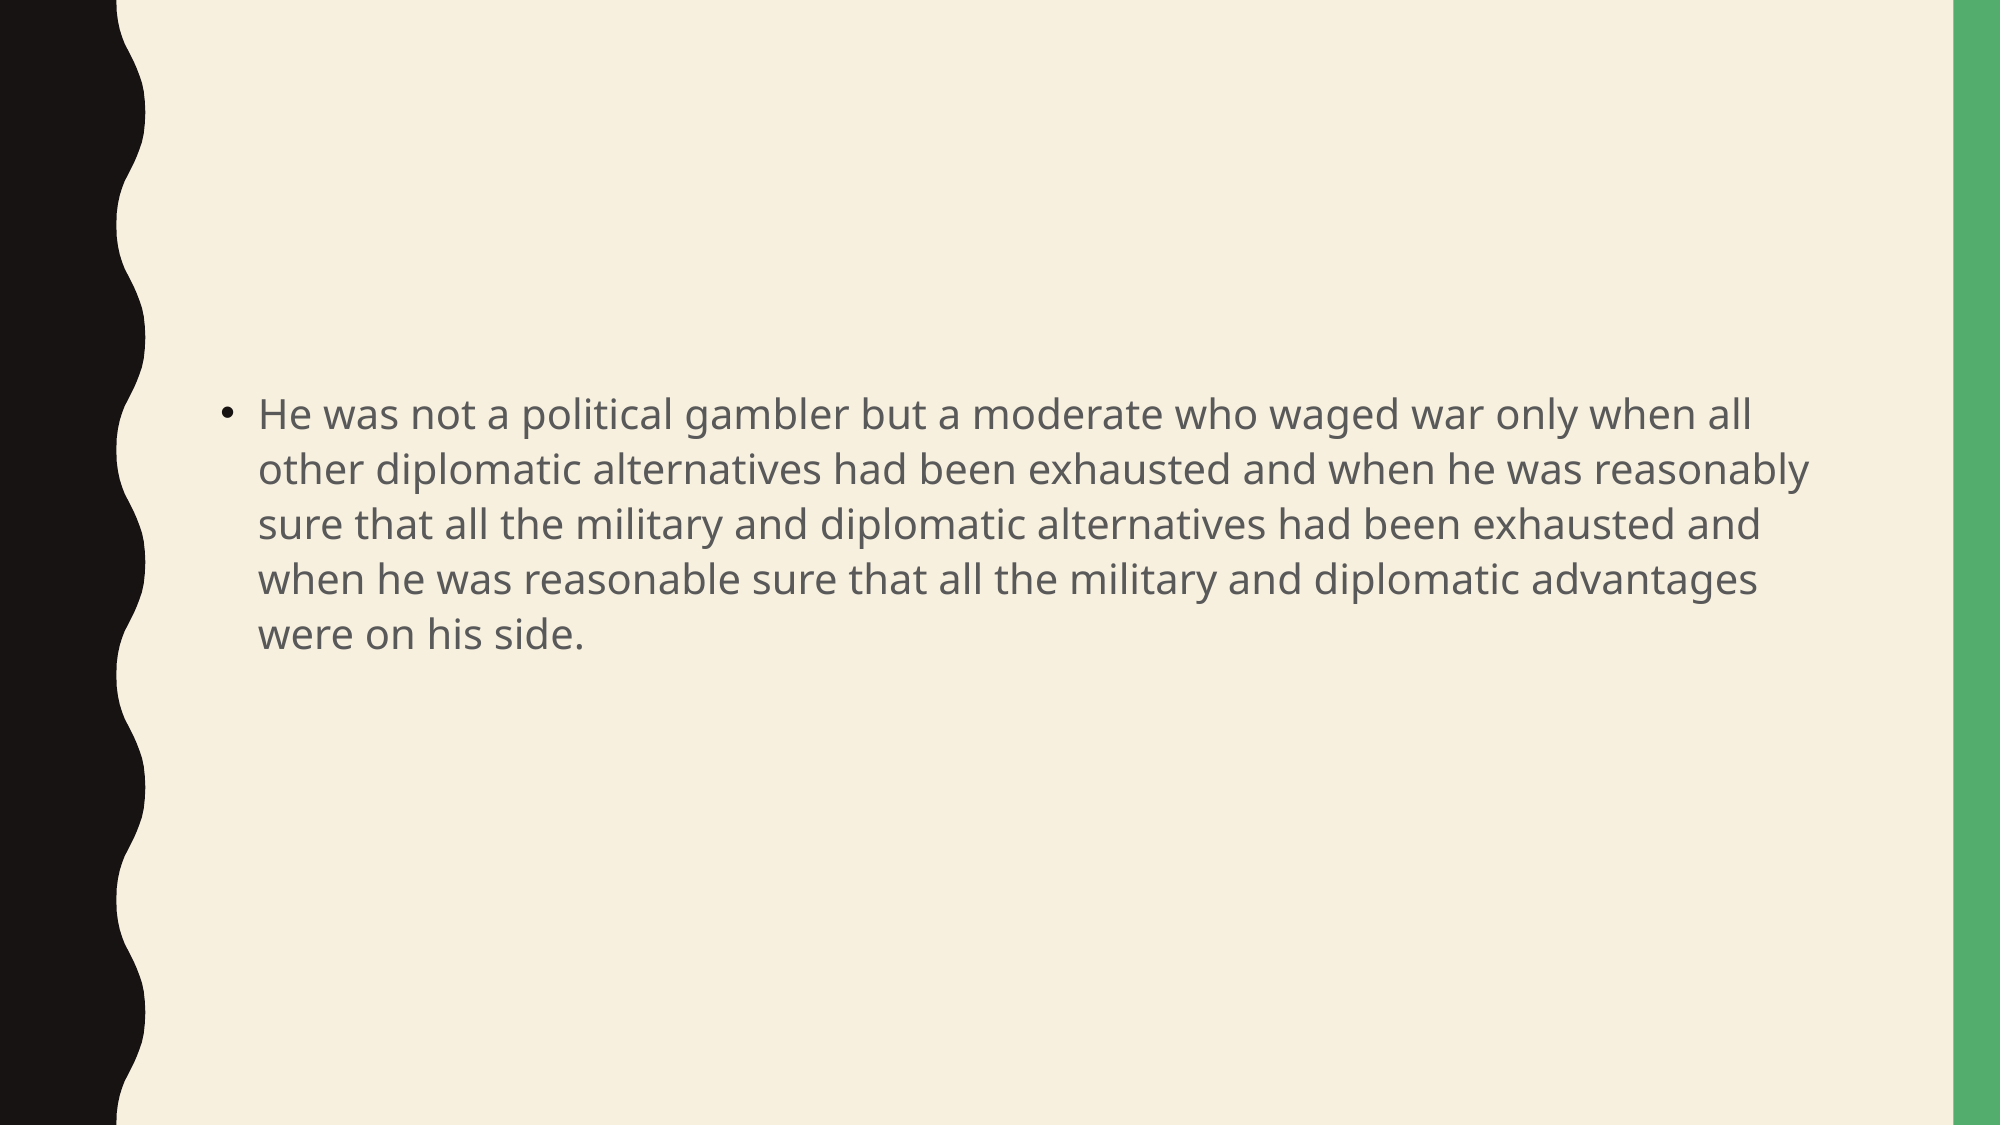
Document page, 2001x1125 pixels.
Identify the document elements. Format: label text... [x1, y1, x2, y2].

list He was not a political gambler but a moderate who waged war only when all other diplomatic alternatives had been exhausted and when he was reasonably sure that all the military and diplomatic alternatives had been exhausted and when he was reasonable sure that all the military and diplomatic advantages were on his side. [205, 375, 1875, 965]
